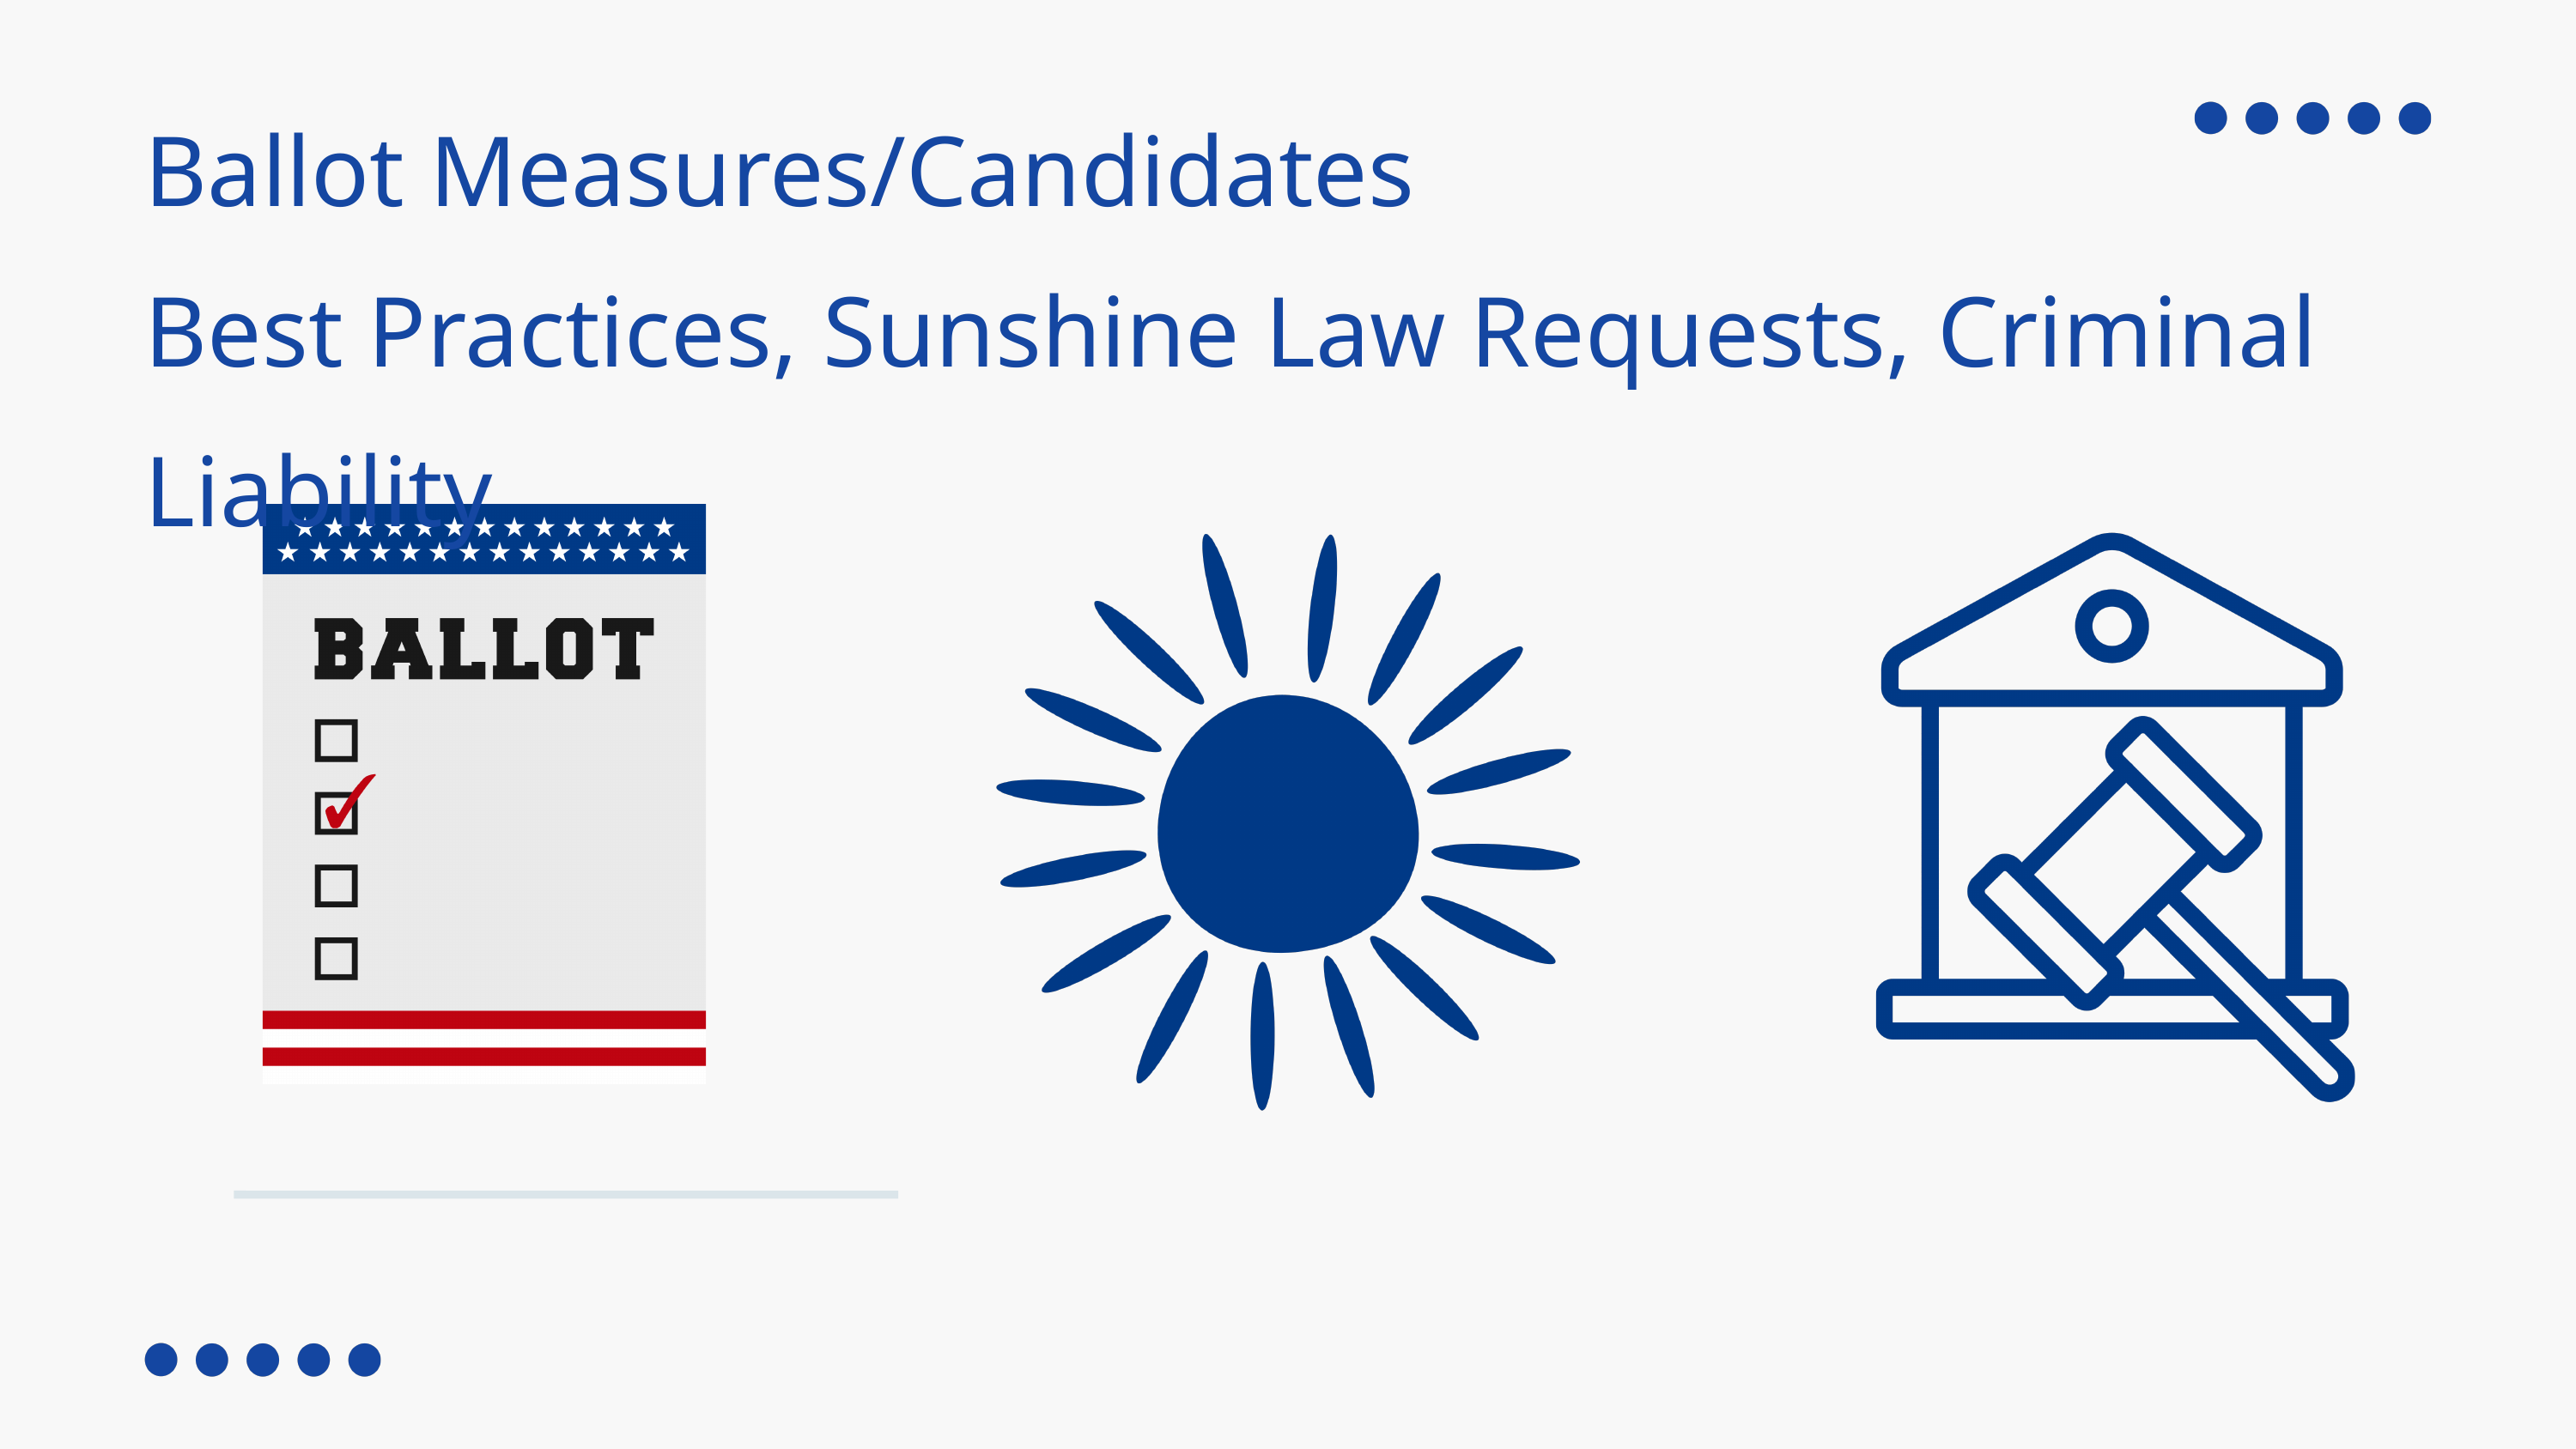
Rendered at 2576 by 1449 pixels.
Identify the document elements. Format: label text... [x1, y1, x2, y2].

text_box [1875, 547, 2355, 1111]
text_box [995, 547, 1581, 1111]
text_box [262, 547, 707, 1084]
text_box [144, 1342, 381, 1378]
text_box Ballot Measures/Candidates Best Practices, Sunshine Law Requests, Criminal Liability [144, 65, 2576, 547]
